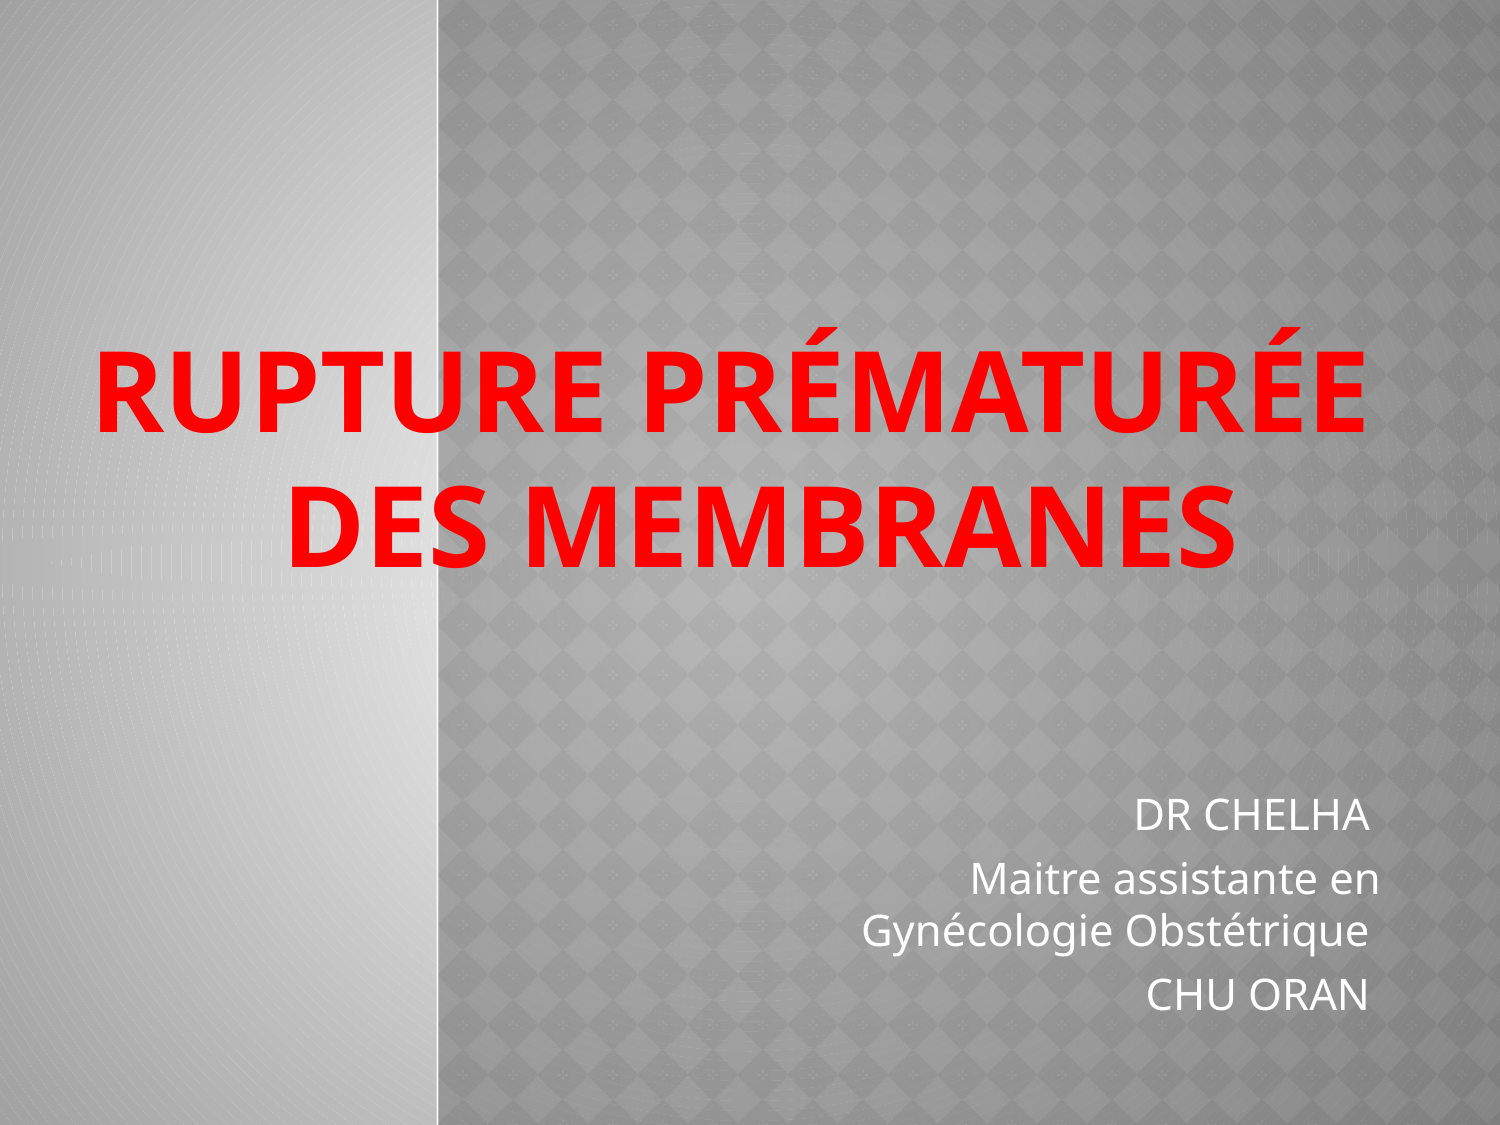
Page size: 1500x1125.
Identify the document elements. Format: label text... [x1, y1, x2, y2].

subtitle [70, 562, 1359, 598]
title Rupture prématurée des membranes [15, 137, 1500, 740]
text_box DR CHELHA Maitre assistante en Gynécologie Obstétrique CHU ORAN [844, 786, 1389, 1024]
